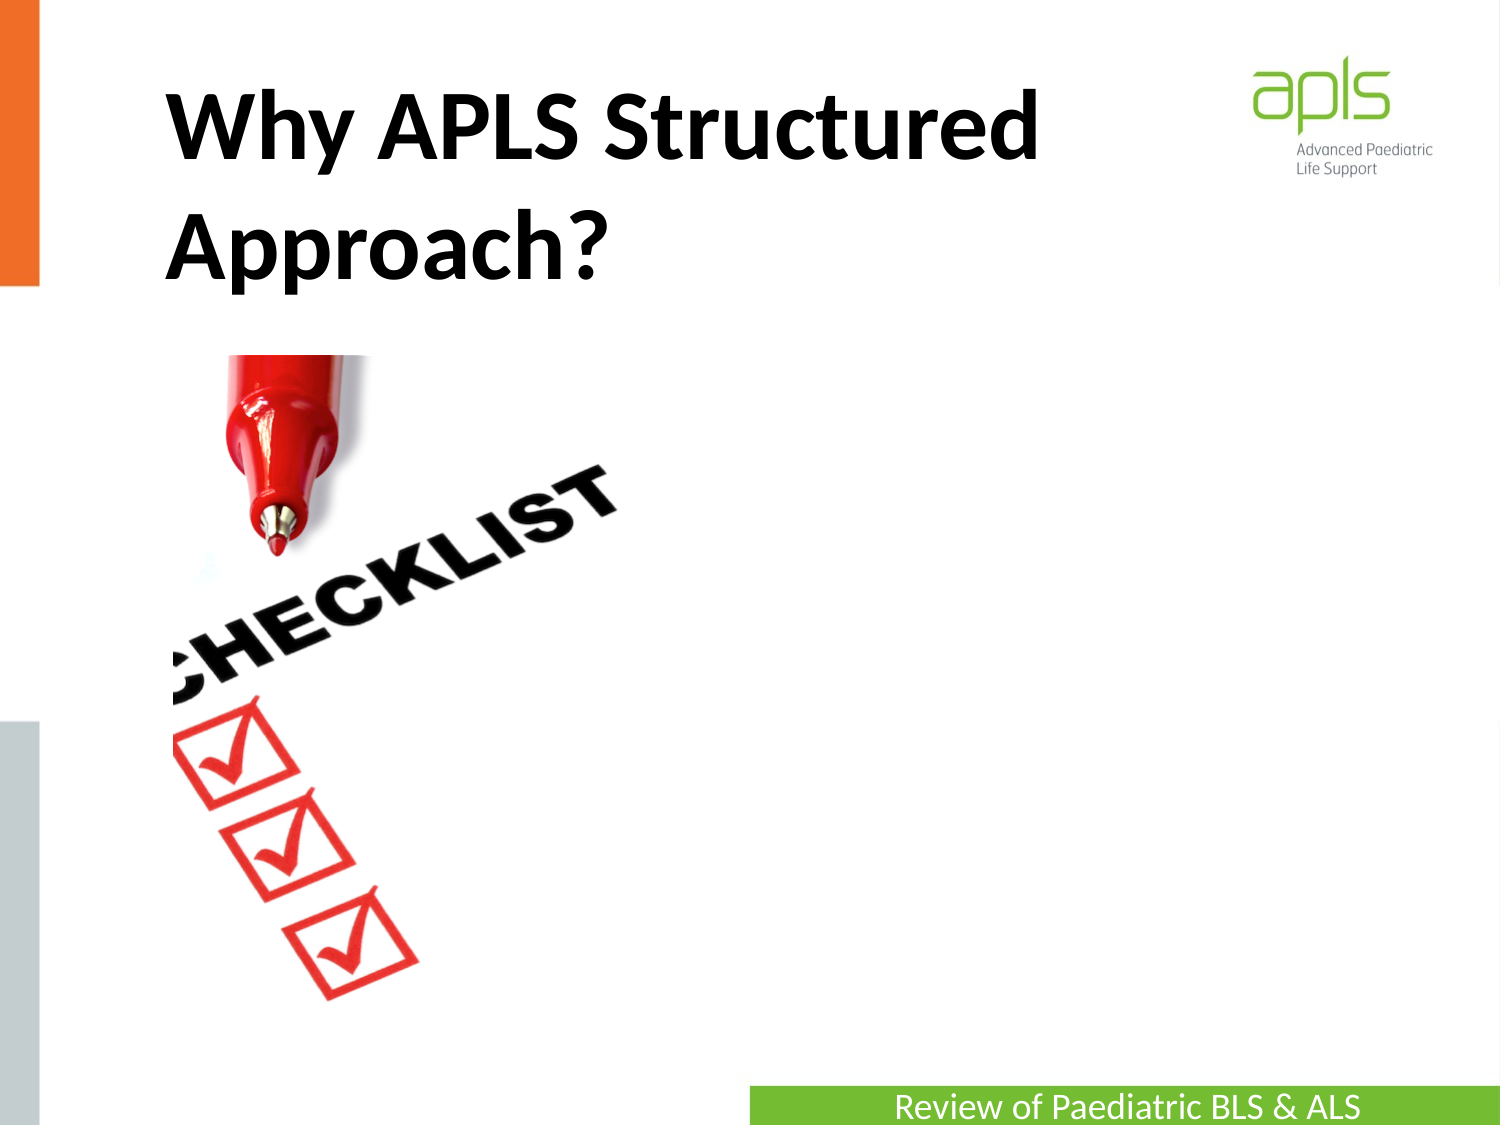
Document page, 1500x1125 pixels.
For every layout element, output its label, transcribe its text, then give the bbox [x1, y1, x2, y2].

picture [0, 0, 1500, 1125]
text_box Why APLS Structured Approach? [91, 19, 1259, 339]
